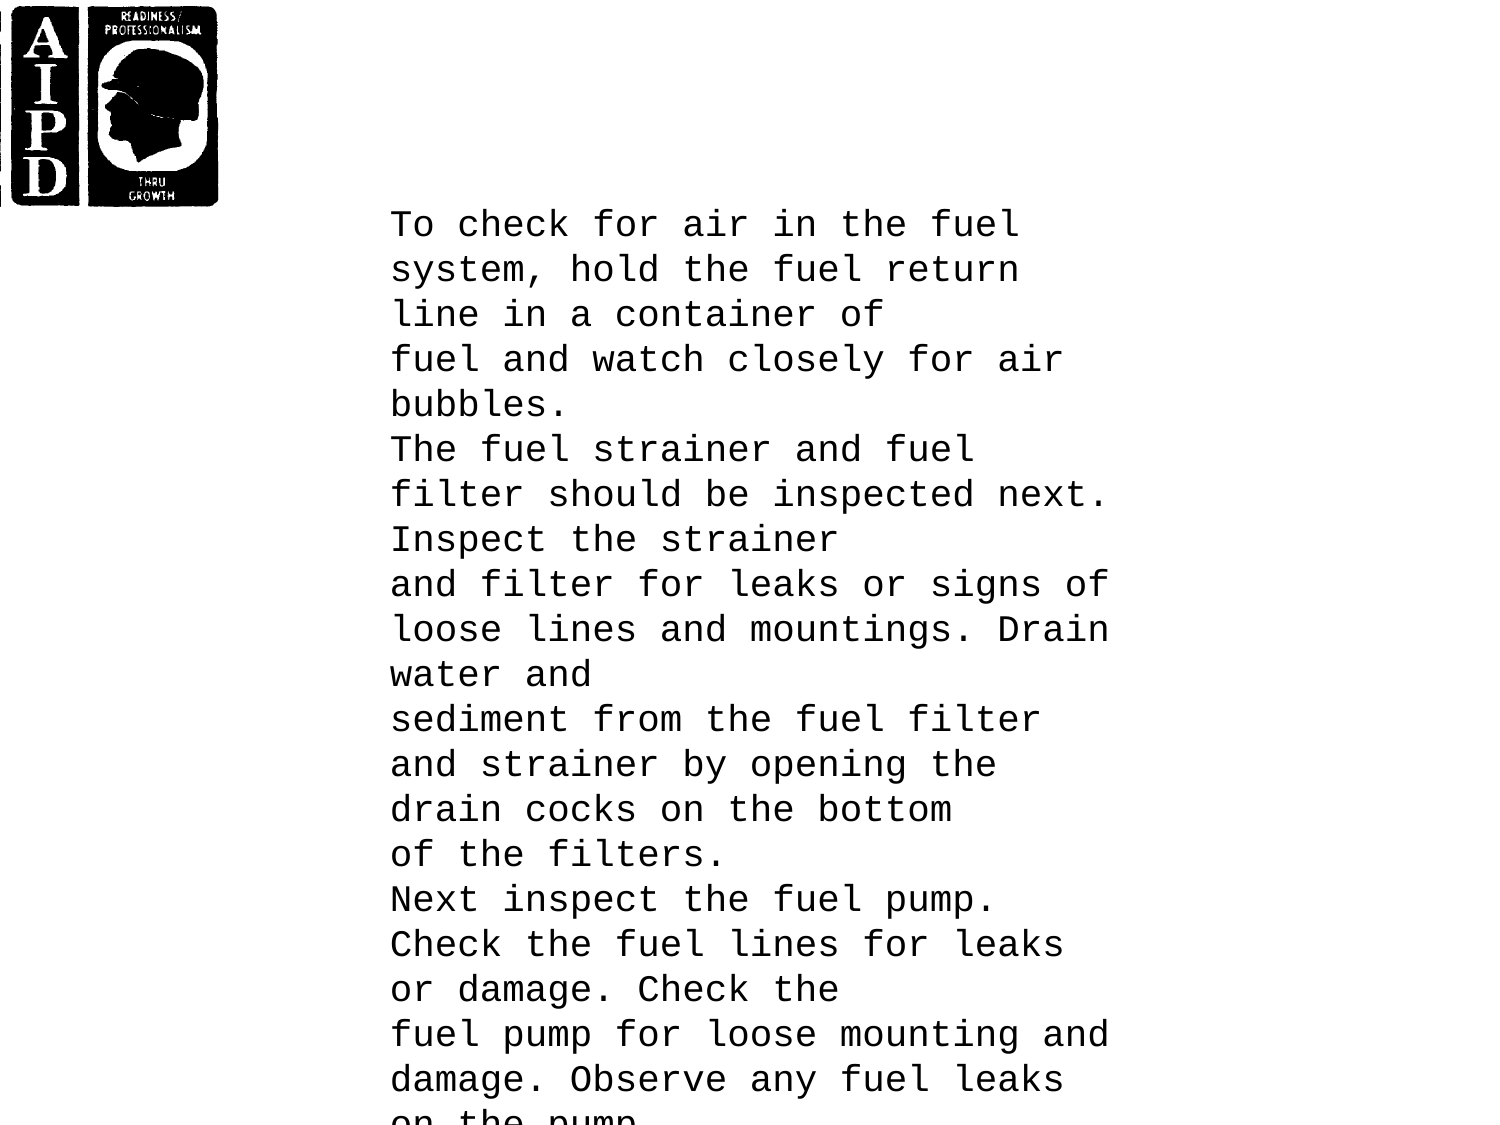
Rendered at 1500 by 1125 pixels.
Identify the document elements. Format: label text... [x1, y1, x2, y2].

picture [0, 0, 228, 215]
text_box To check for air in the fuel system, hold the fuel return line in a container of fuel and watch closely for air bubbles. The fuel strainer and fuel filter should be inspected next. Inspect the strainer and filter for leaks or signs of loose lines and mountings. Drain water and sediment from the fuel filter and strainer by opening the drain cocks on the bottom of the filters. Next inspect the fuel pump. Check the fuel lines for leaks or damage. Check the fuel pump for loose mounting and damage. Observe any fuel leaks on the pump assembly. A defective fuel pump must be replaced. [374, 191, 1125, 1125]
